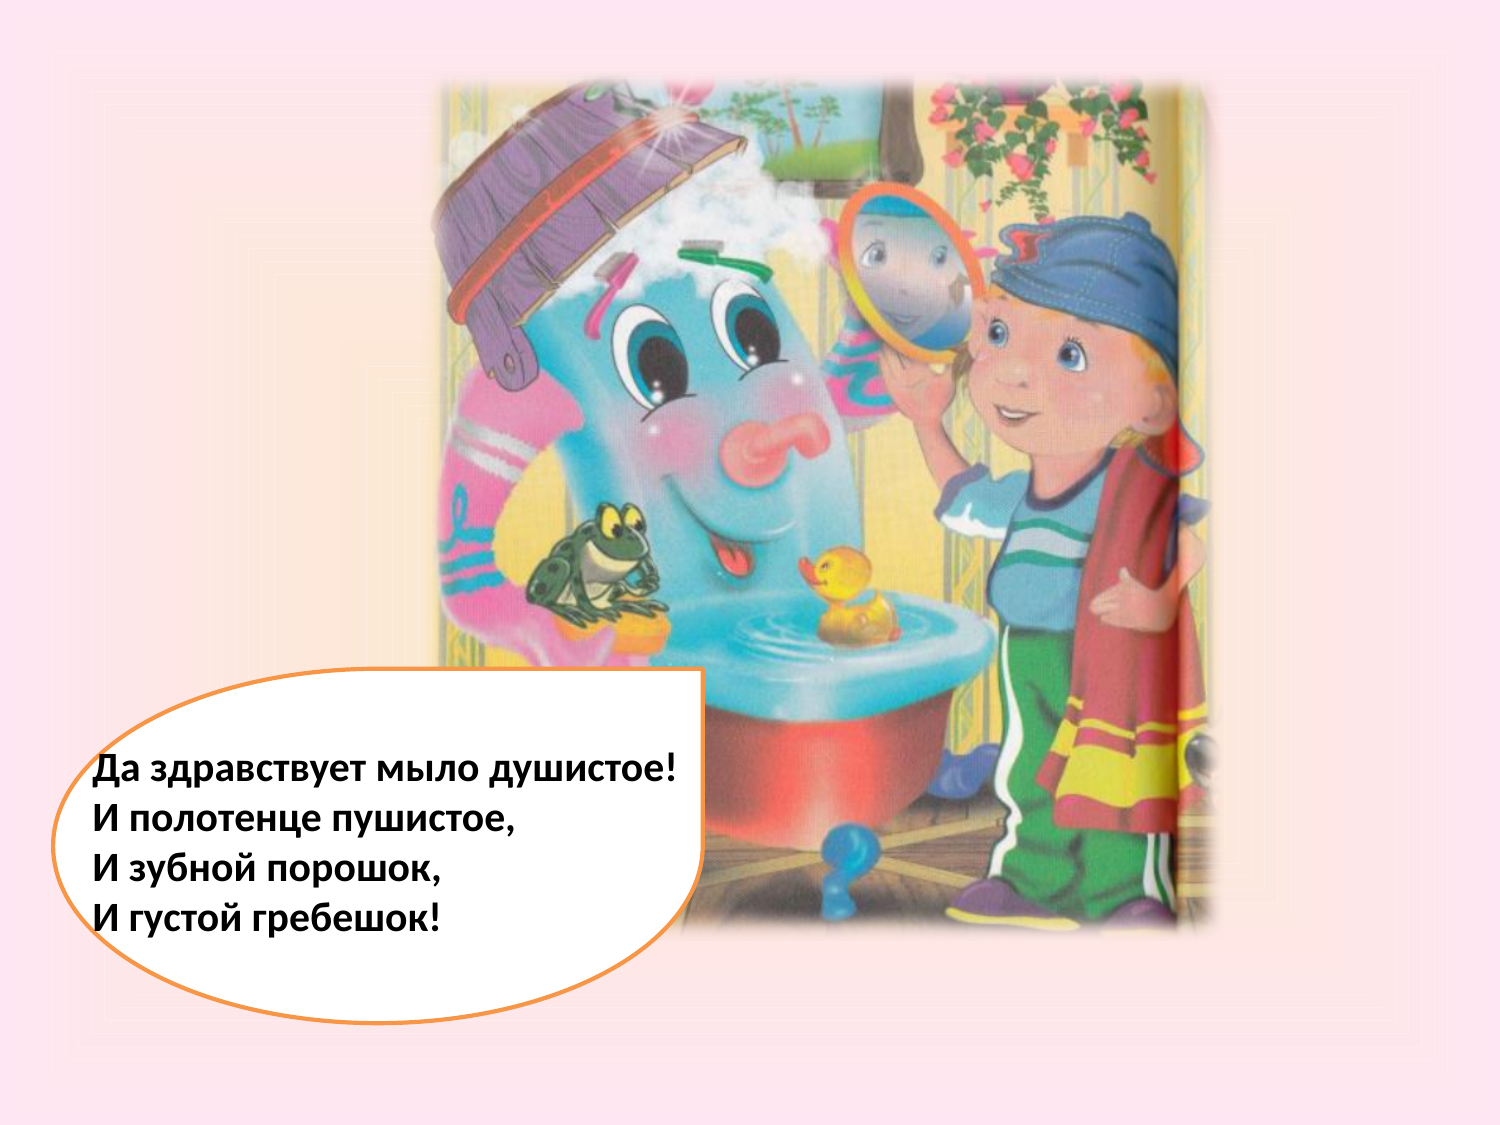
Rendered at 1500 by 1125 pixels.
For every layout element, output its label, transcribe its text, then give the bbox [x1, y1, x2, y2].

text_box [125, 666, 416, 732]
text_box [50, 775, 77, 917]
text_box [107, 947, 646, 1026]
picture [421, 70, 1225, 941]
text_box Да здравствует мыло душистое! И полотенце пушистое, И зубной порошок, И густой гребешок! [77, 732, 419, 947]
